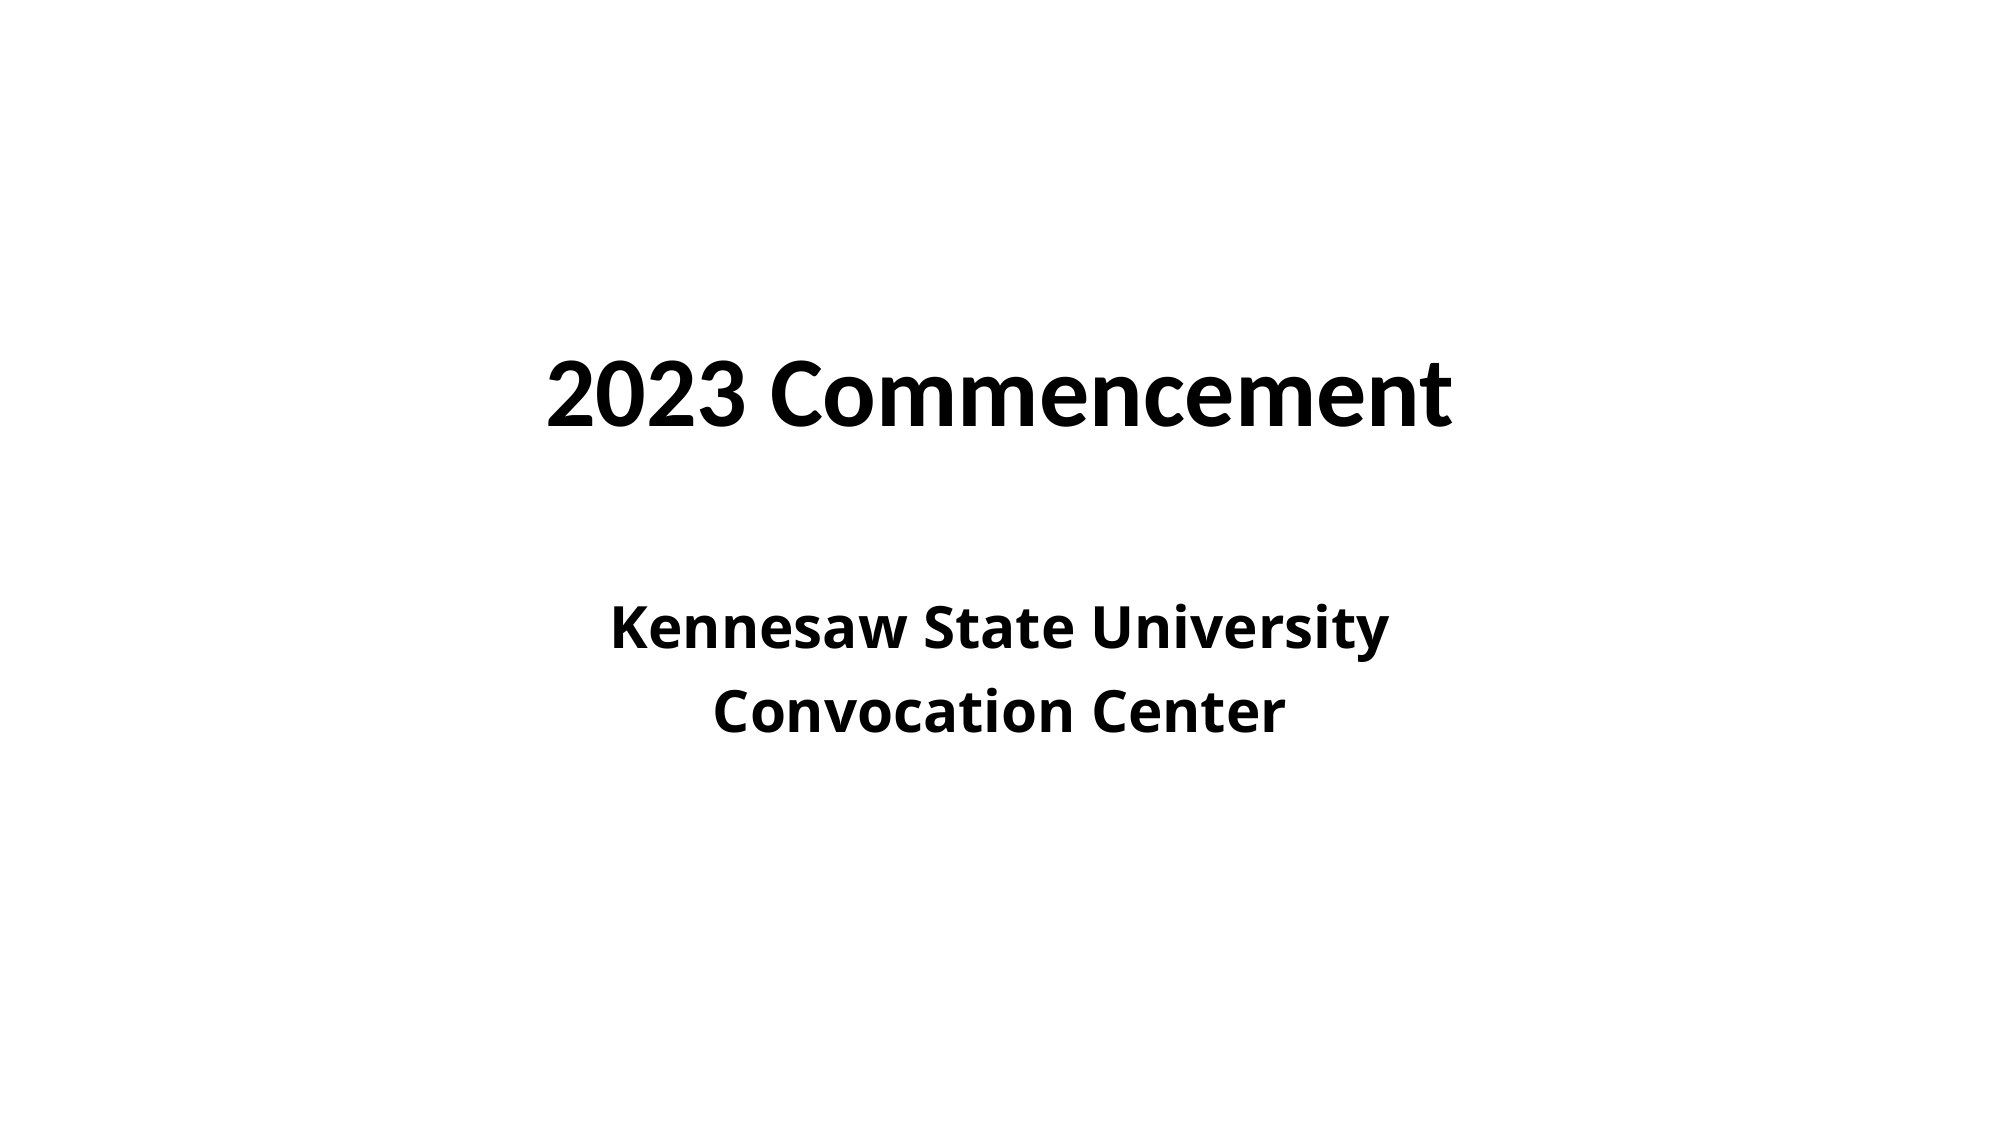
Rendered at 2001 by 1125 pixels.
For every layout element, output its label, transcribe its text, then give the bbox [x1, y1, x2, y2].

title 2023 Commencement [249, 184, 1750, 576]
subtitle Kennesaw State University Convocation Center [249, 590, 1750, 863]
